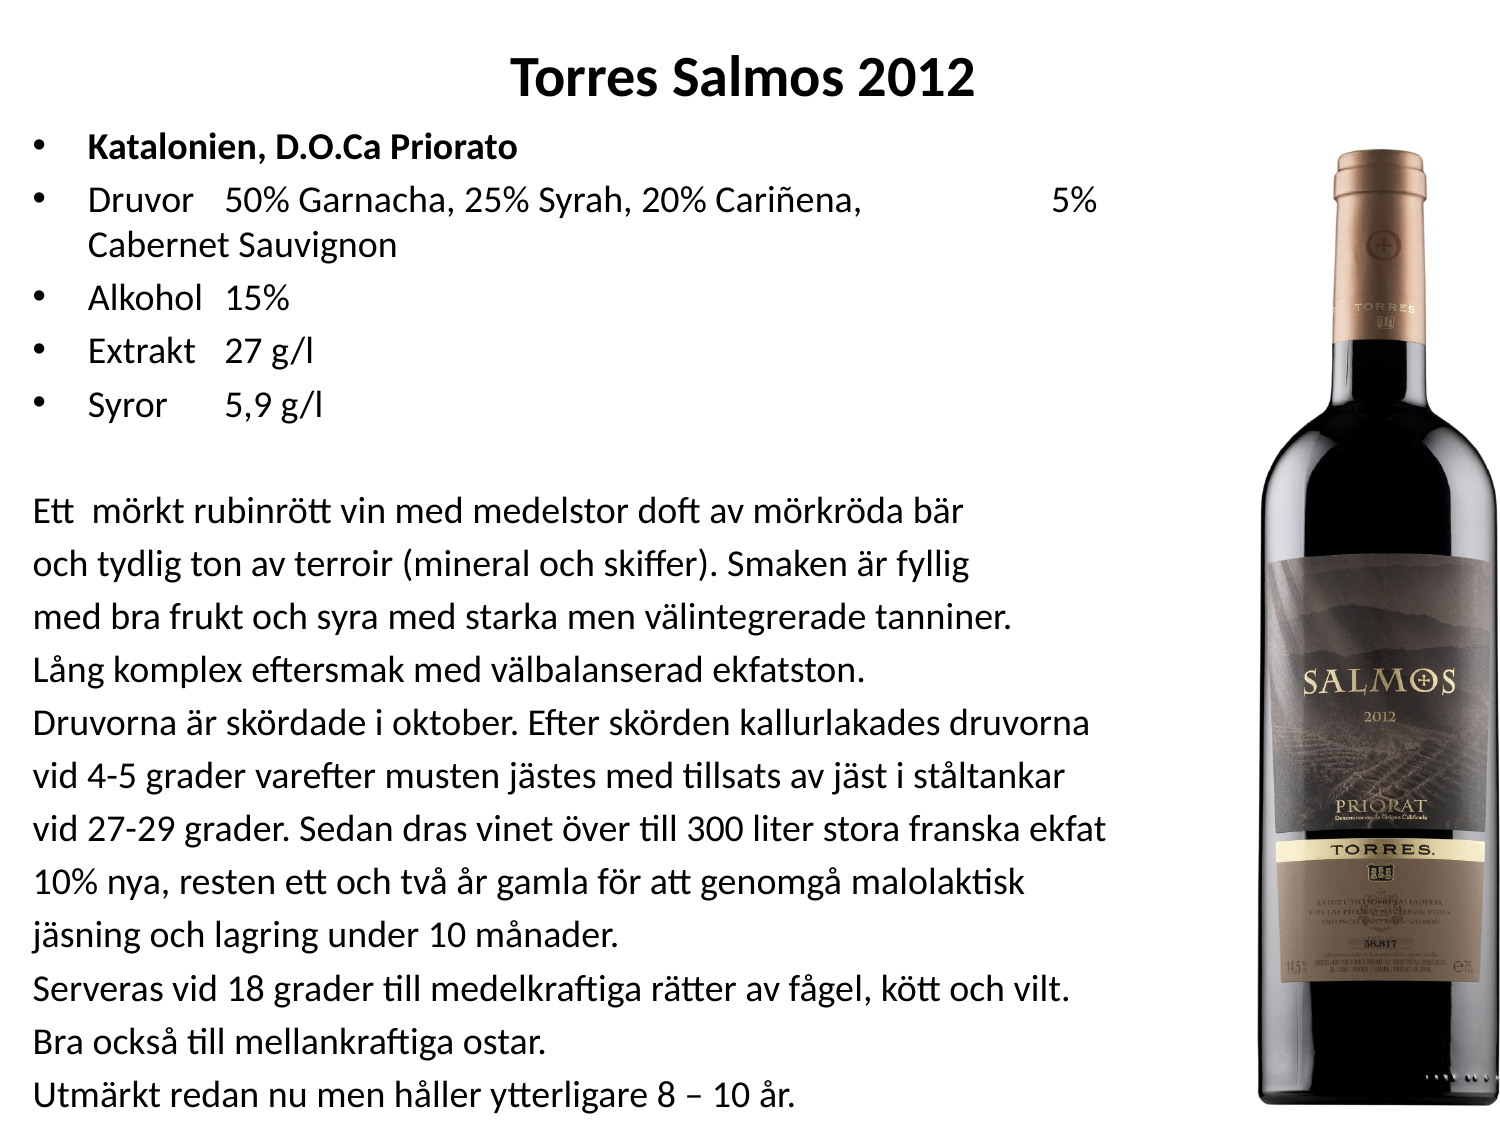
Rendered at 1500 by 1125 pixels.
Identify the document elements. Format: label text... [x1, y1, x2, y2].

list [1257, 148, 1500, 1107]
title Torres Salmos 2012 [75, 45, 1425, 102]
list Katalonien, D.O.Ca Priorato Druvor 50% Garnacha, 25% Syrah, 20% Cariñena, 5% Cabernet Sauvignon Alkohol 15% Extrakt 27 g/l Syror 5,9 g/l Ett mörkt rubinrött vin med medelstor doft av mörkröda bär och tydlig ton av terroir (mineral och skiffer). Smaken är fyllig med bra frukt och syra med starka men välintegrerade tanniner. Lång komplex eftersmak med välbalanserad ekfatston. Druvorna är skördade i oktober. Efter skörden kallurlakades druvorna vid 4-5 grader varefter musten jästes med tillsats av jäst i ståltankar vid 27-29 grader. Sedan dras vinet över till 300 liter stora franska ekfat 10% nya, resten ett och två år gamla för att genomgå malolaktisk jäsning och lagring under 10 månader. Serveras vid 18 grader till medelkraftiga rätter av fågel, kött och vilt. Bra också till mellankraftiga ostar. Utmärkt redan nu men håller ytterligare 8 – 10 år. [17, 113, 1258, 1125]
